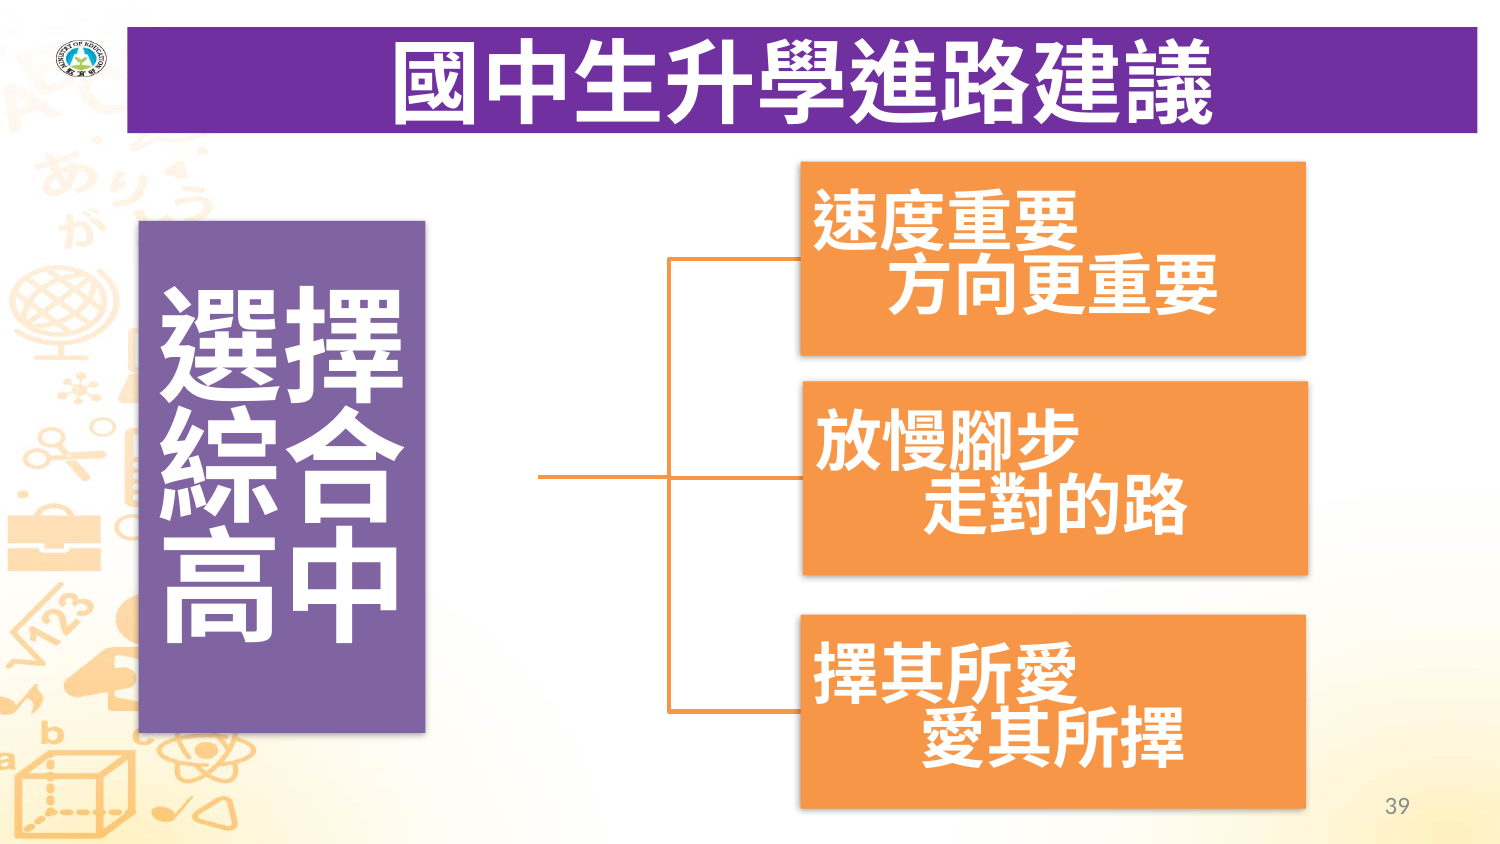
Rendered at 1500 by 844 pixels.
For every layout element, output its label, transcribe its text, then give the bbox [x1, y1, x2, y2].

picture [0, 0, 1500, 844]
title 國中生升學進路建議 [127, 27, 1478, 134]
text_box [84, 142, 1426, 828]
